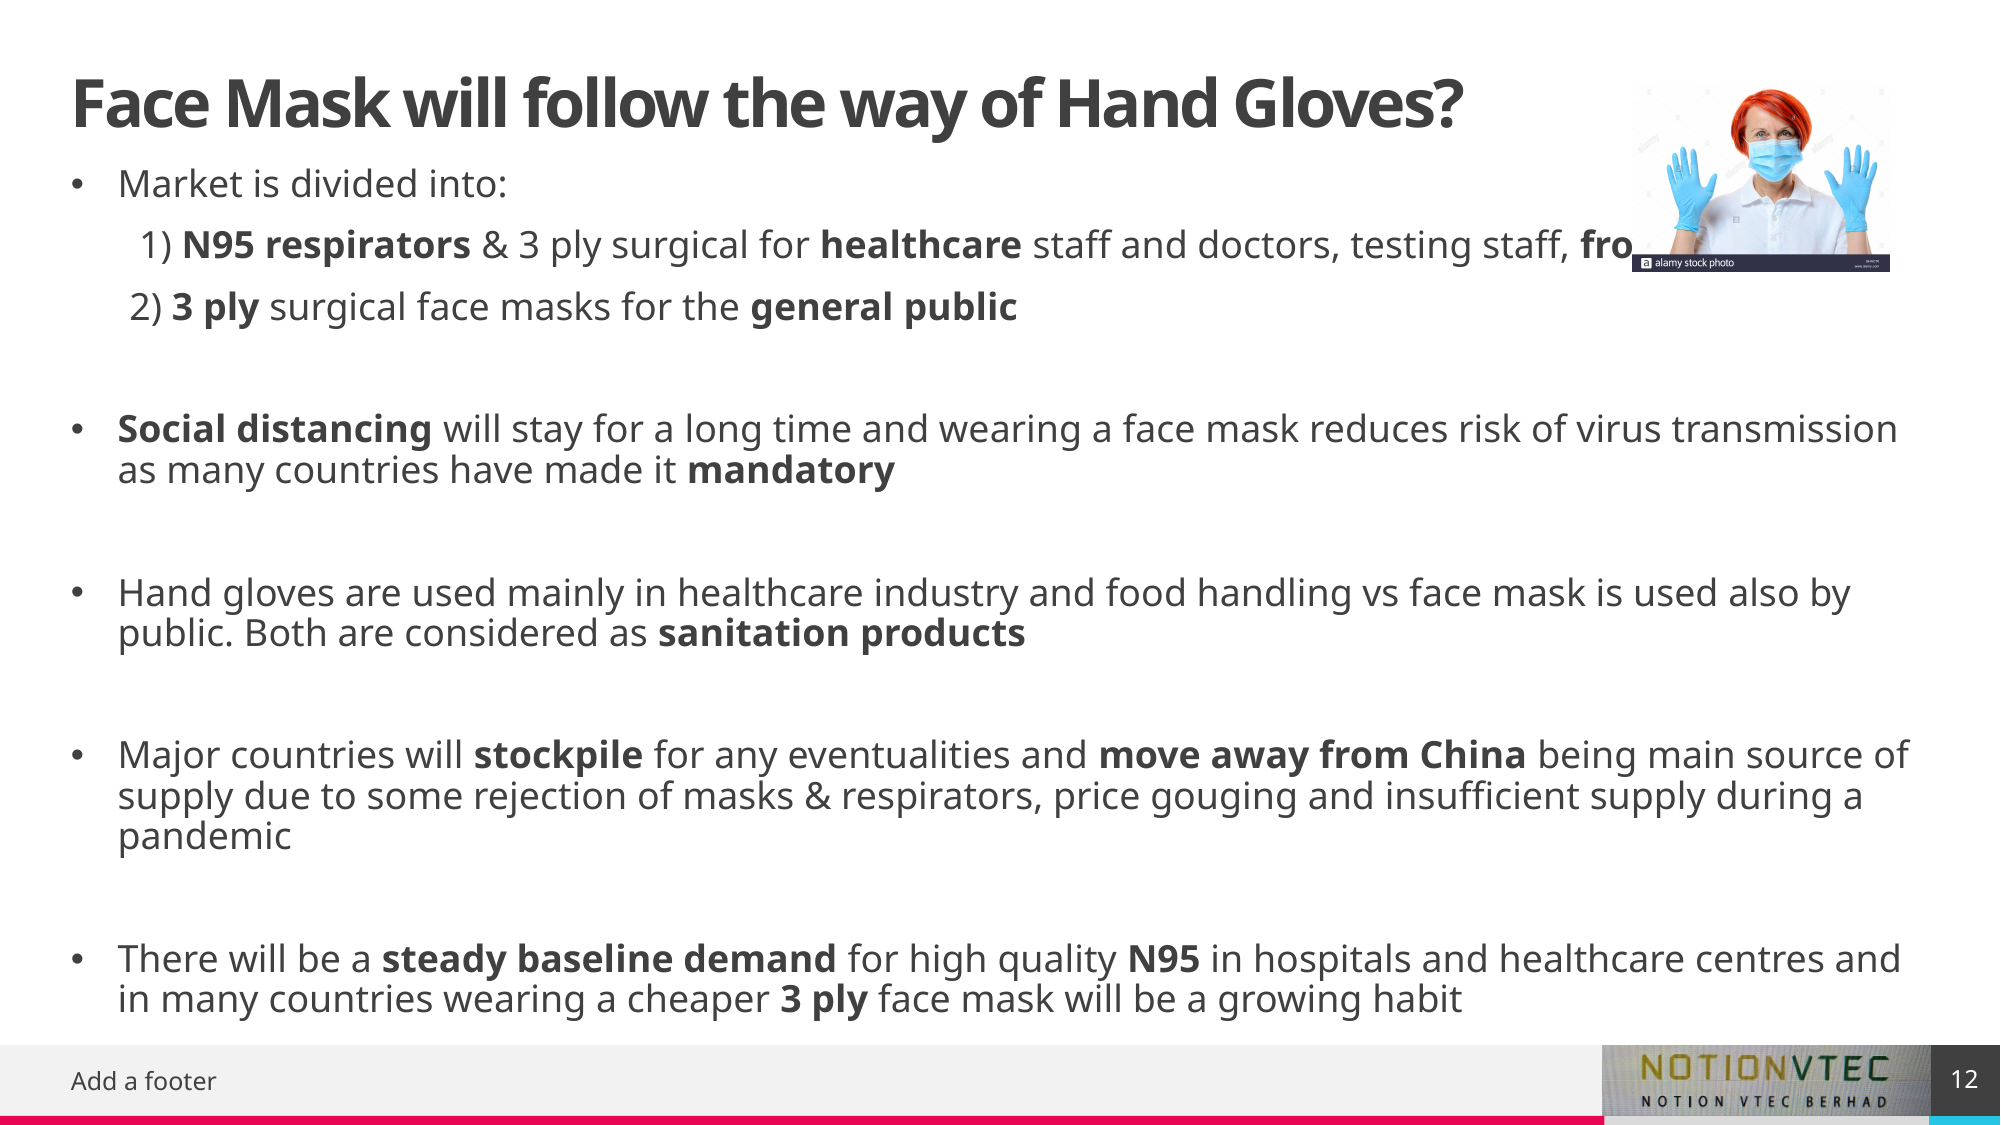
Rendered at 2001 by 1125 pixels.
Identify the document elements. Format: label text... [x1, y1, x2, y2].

title Face Mask will follow the way of Hand Gloves? [70, 70, 1930, 142]
picture [1602, 1045, 1931, 1116]
picture [1632, 84, 1890, 272]
slide_number 12 [1931, 1045, 2000, 1116]
list Market is divided into: 1) N95 respirators & 3 ply surgical for healthcare staff and doctors, testing staff, front-liners 2) 3 ply surgical face masks for the general public Social distancing will stay for a long time and wearing a face mask reduces risk of virus transmission as many countries have made it mandatory Hand gloves are used mainly in healthcare industry and food handling vs face mask is used also by public. Both are considered as sanitation products Major countries will stockpile for any eventualities and move away from China being main source of supply due to some rejection of masks & respirators, price gouging and insufficient supply during a pandemic There will be a steady baseline demand for high quality N95 in hospitals and healthcare centres and in many countries wearing a cheaper 3 ply face mask will be a growing habit [70, 165, 1931, 1025]
footer Add a footer [70, 1056, 1000, 1105]
